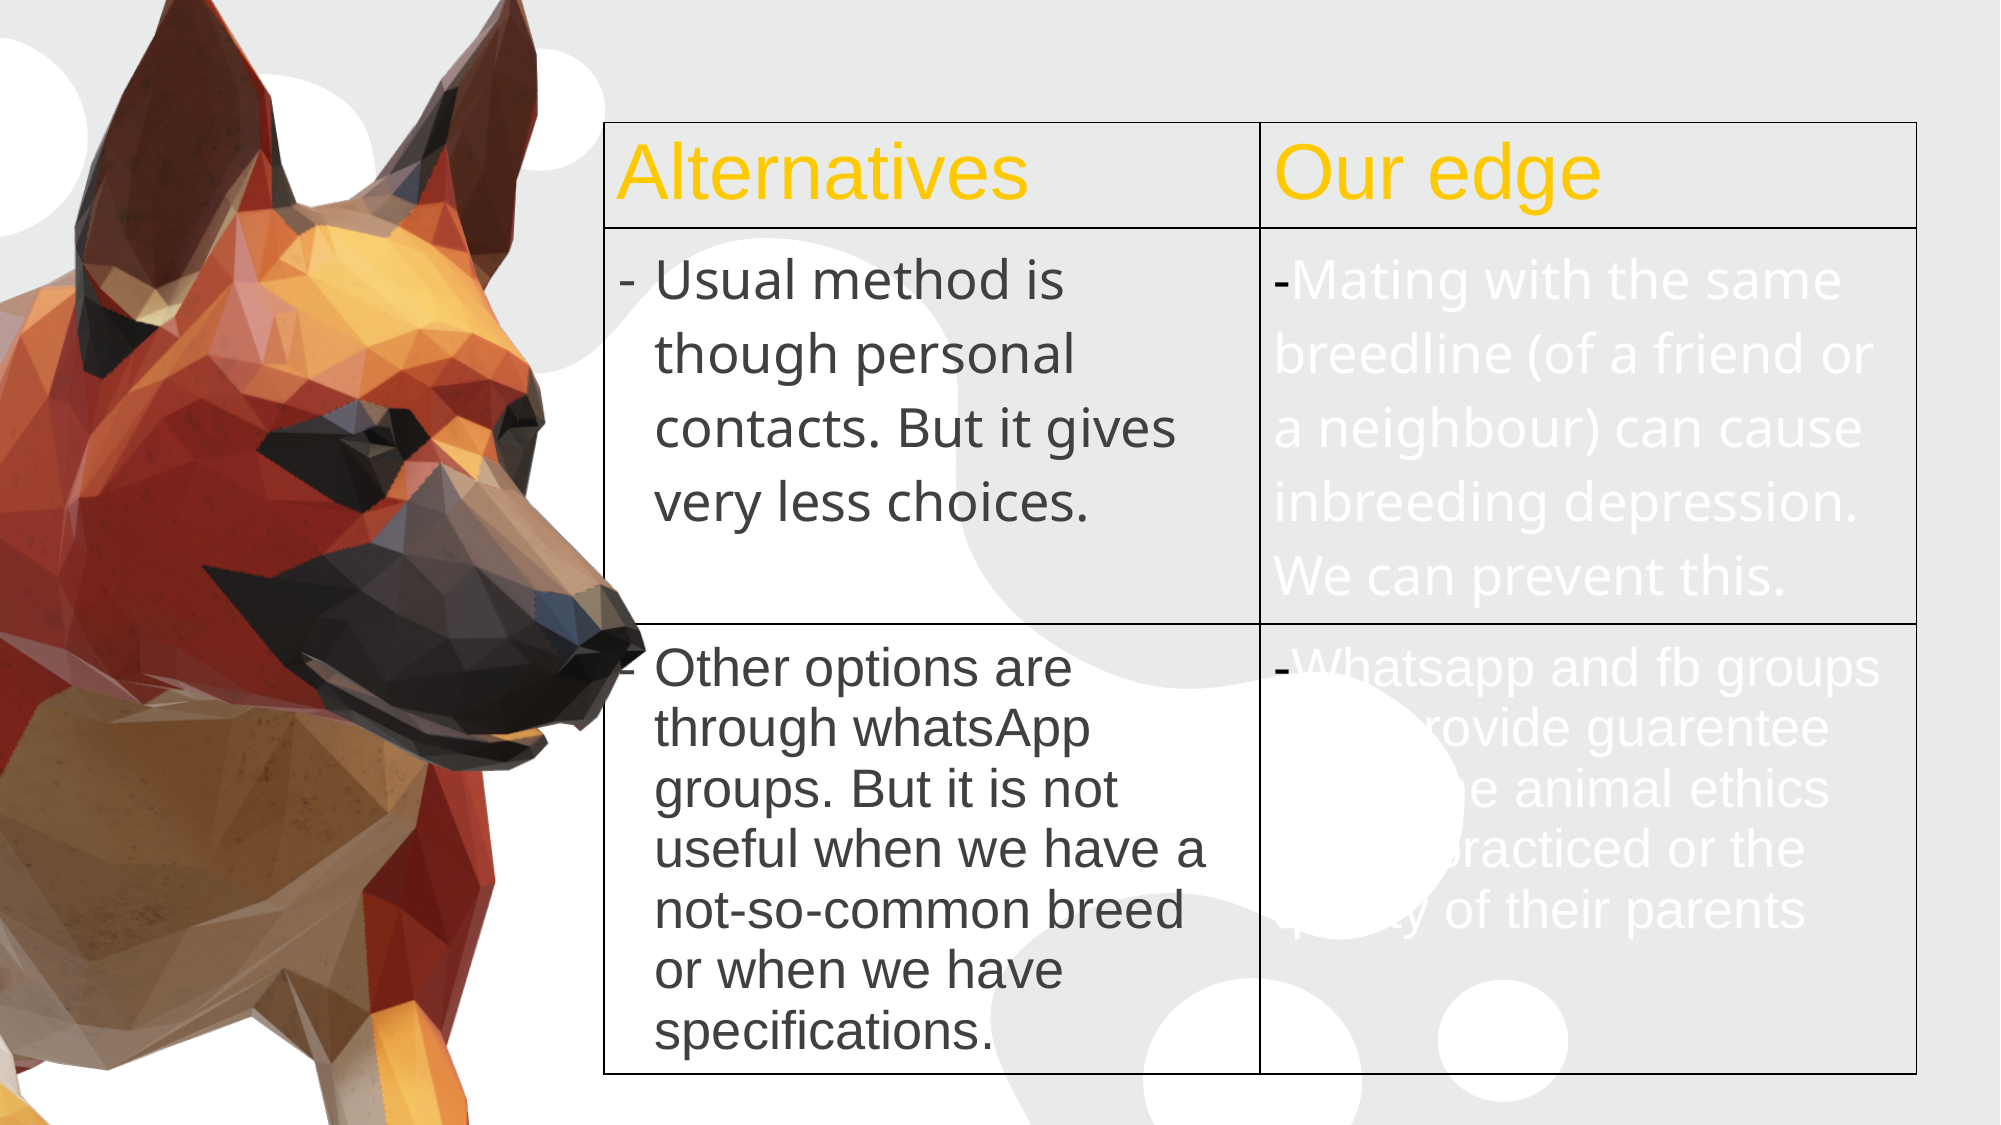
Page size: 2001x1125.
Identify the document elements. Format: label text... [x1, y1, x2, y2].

table_header Alternatives [662, 123, 1259, 227]
table_cell -Whatsapp and fb groups dont provide guarentee about the animal ethics that is practiced or the quality of their parents [1261, 625, 1916, 1073]
table_cell Other options are through whatsApp groups. But it is not useful when we have a not-so-common breed or when we have specifications. [662, 625, 1259, 1073]
table_cell Usual method is though personal contacts. But it gives very less choices. [662, 229, 1259, 623]
picture [0, 0, 660, 1125]
table_cell -Mating with the same breedline (of a friend or a neighbour) can cause inbreeding depression. We can prevent this. [1261, 229, 1916, 623]
table_header Our edge [1261, 123, 1916, 227]
